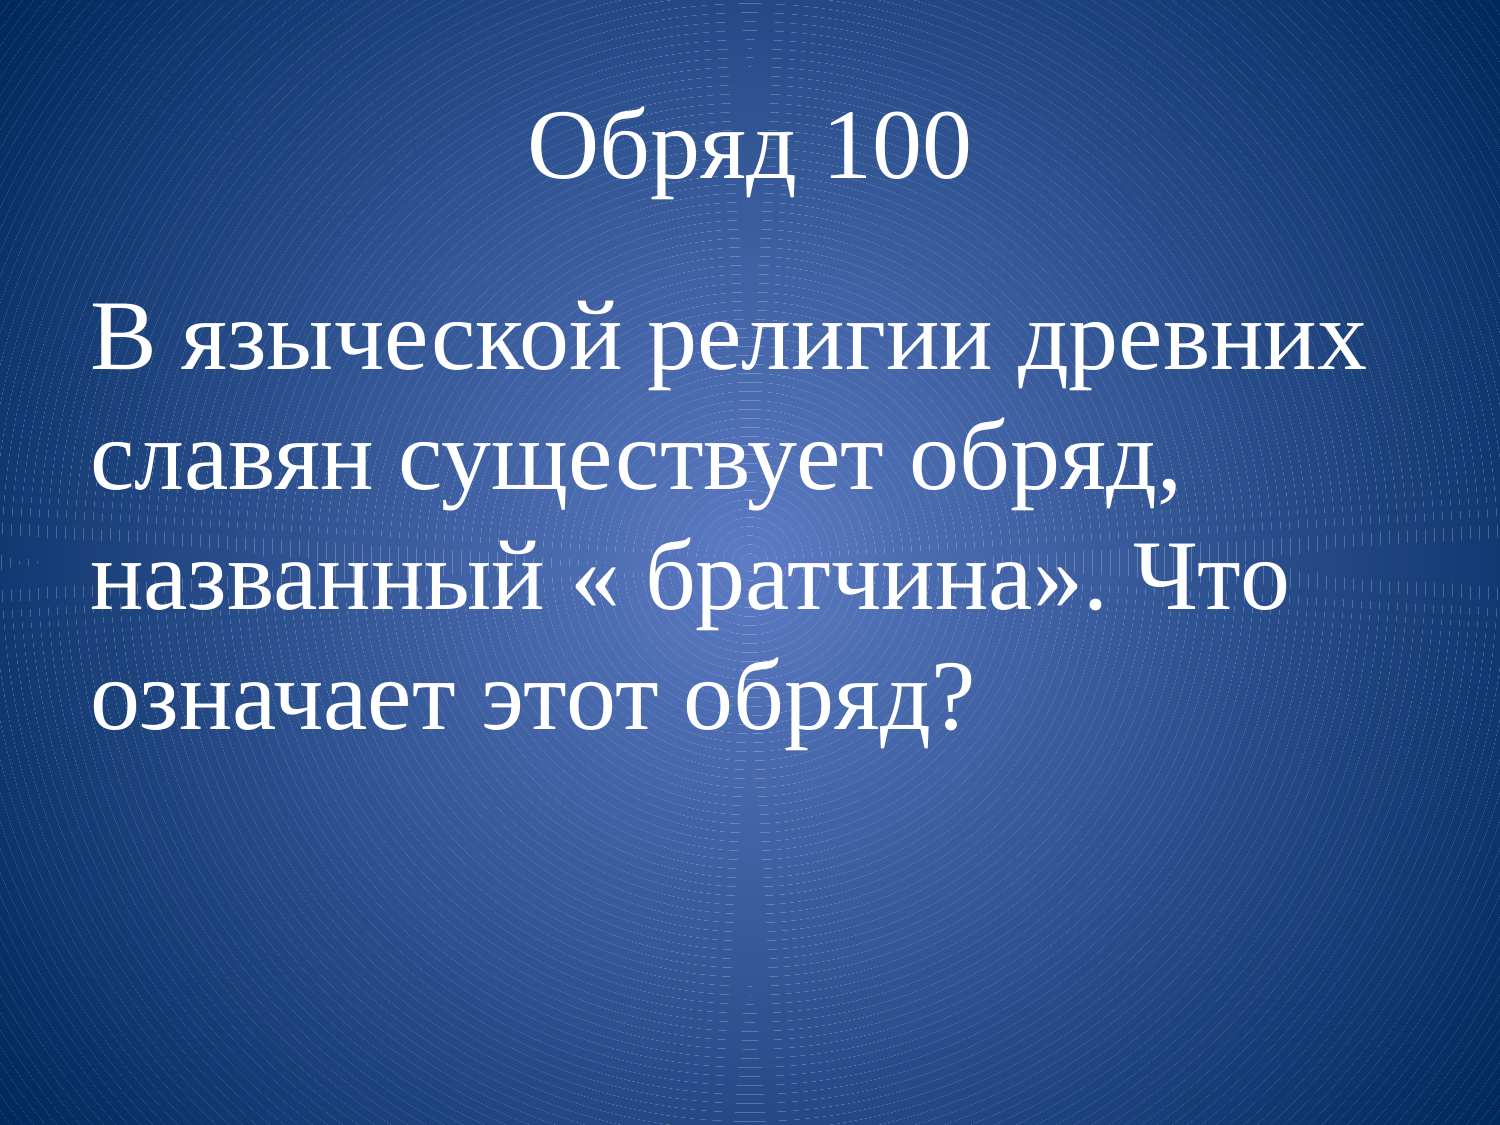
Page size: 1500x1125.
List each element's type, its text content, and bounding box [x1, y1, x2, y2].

list В языческой религии древних славян существует обряд, названный « братчина». Что означает этот обряд? [75, 262, 1425, 1005]
title Обряд 100 [75, 45, 1425, 233]
